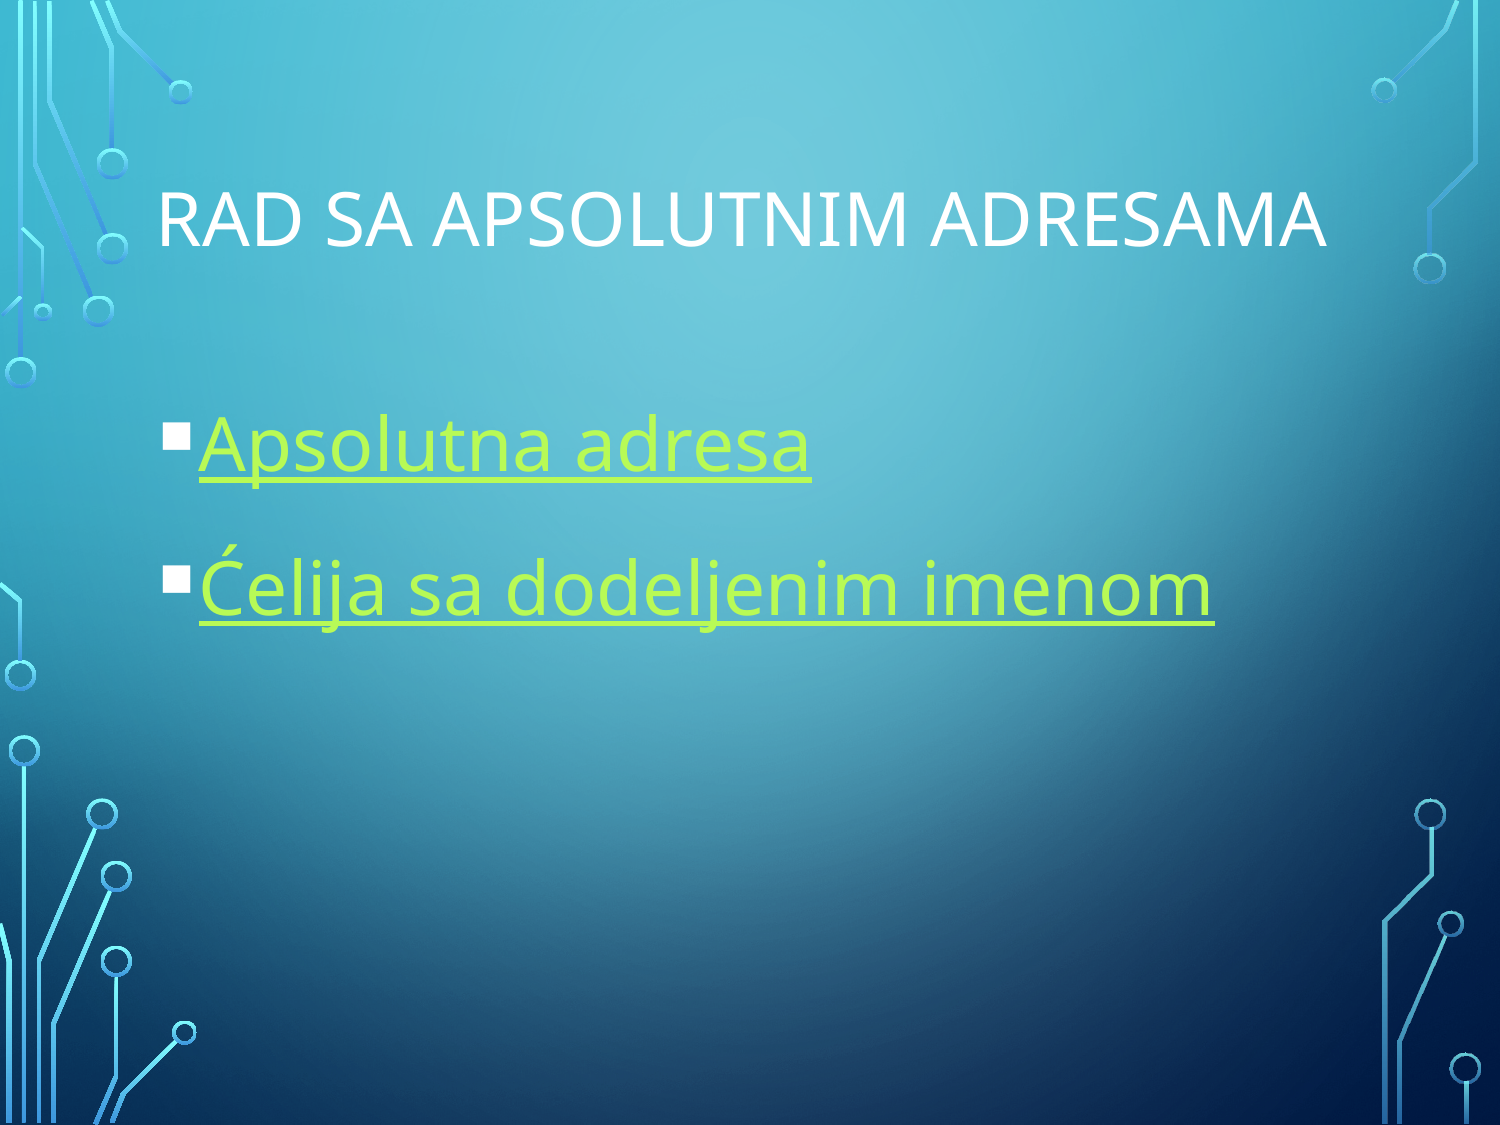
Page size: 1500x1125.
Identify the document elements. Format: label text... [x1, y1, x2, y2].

list Apsolutna adresa Ćelija sa dodeljenim imenom [140, 369, 1360, 950]
title Rad sa apsolutnim adresama [140, 101, 1360, 344]
